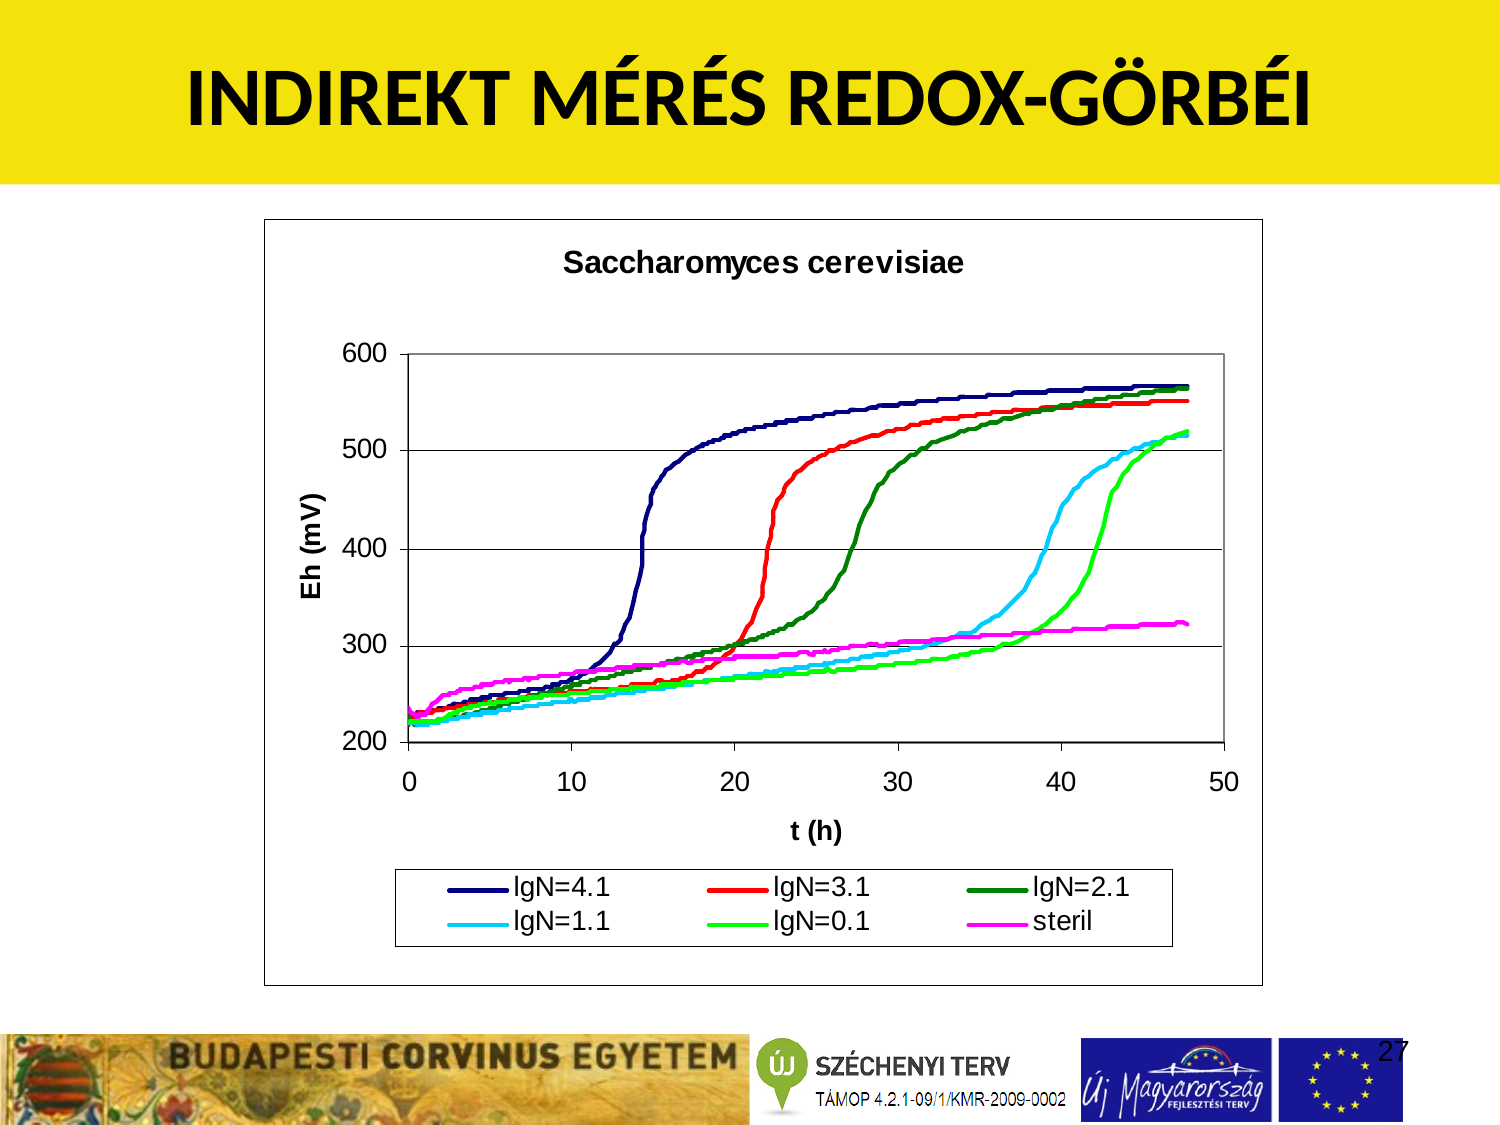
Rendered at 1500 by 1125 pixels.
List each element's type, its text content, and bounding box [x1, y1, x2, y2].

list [253, 208, 1276, 996]
picture [0, 1034, 1406, 1125]
slide_number 27 [1074, 1024, 1425, 1103]
text_box INDIREKT MÉRÉS REDOX-GÖRBÉI [0, 0, 1500, 185]
